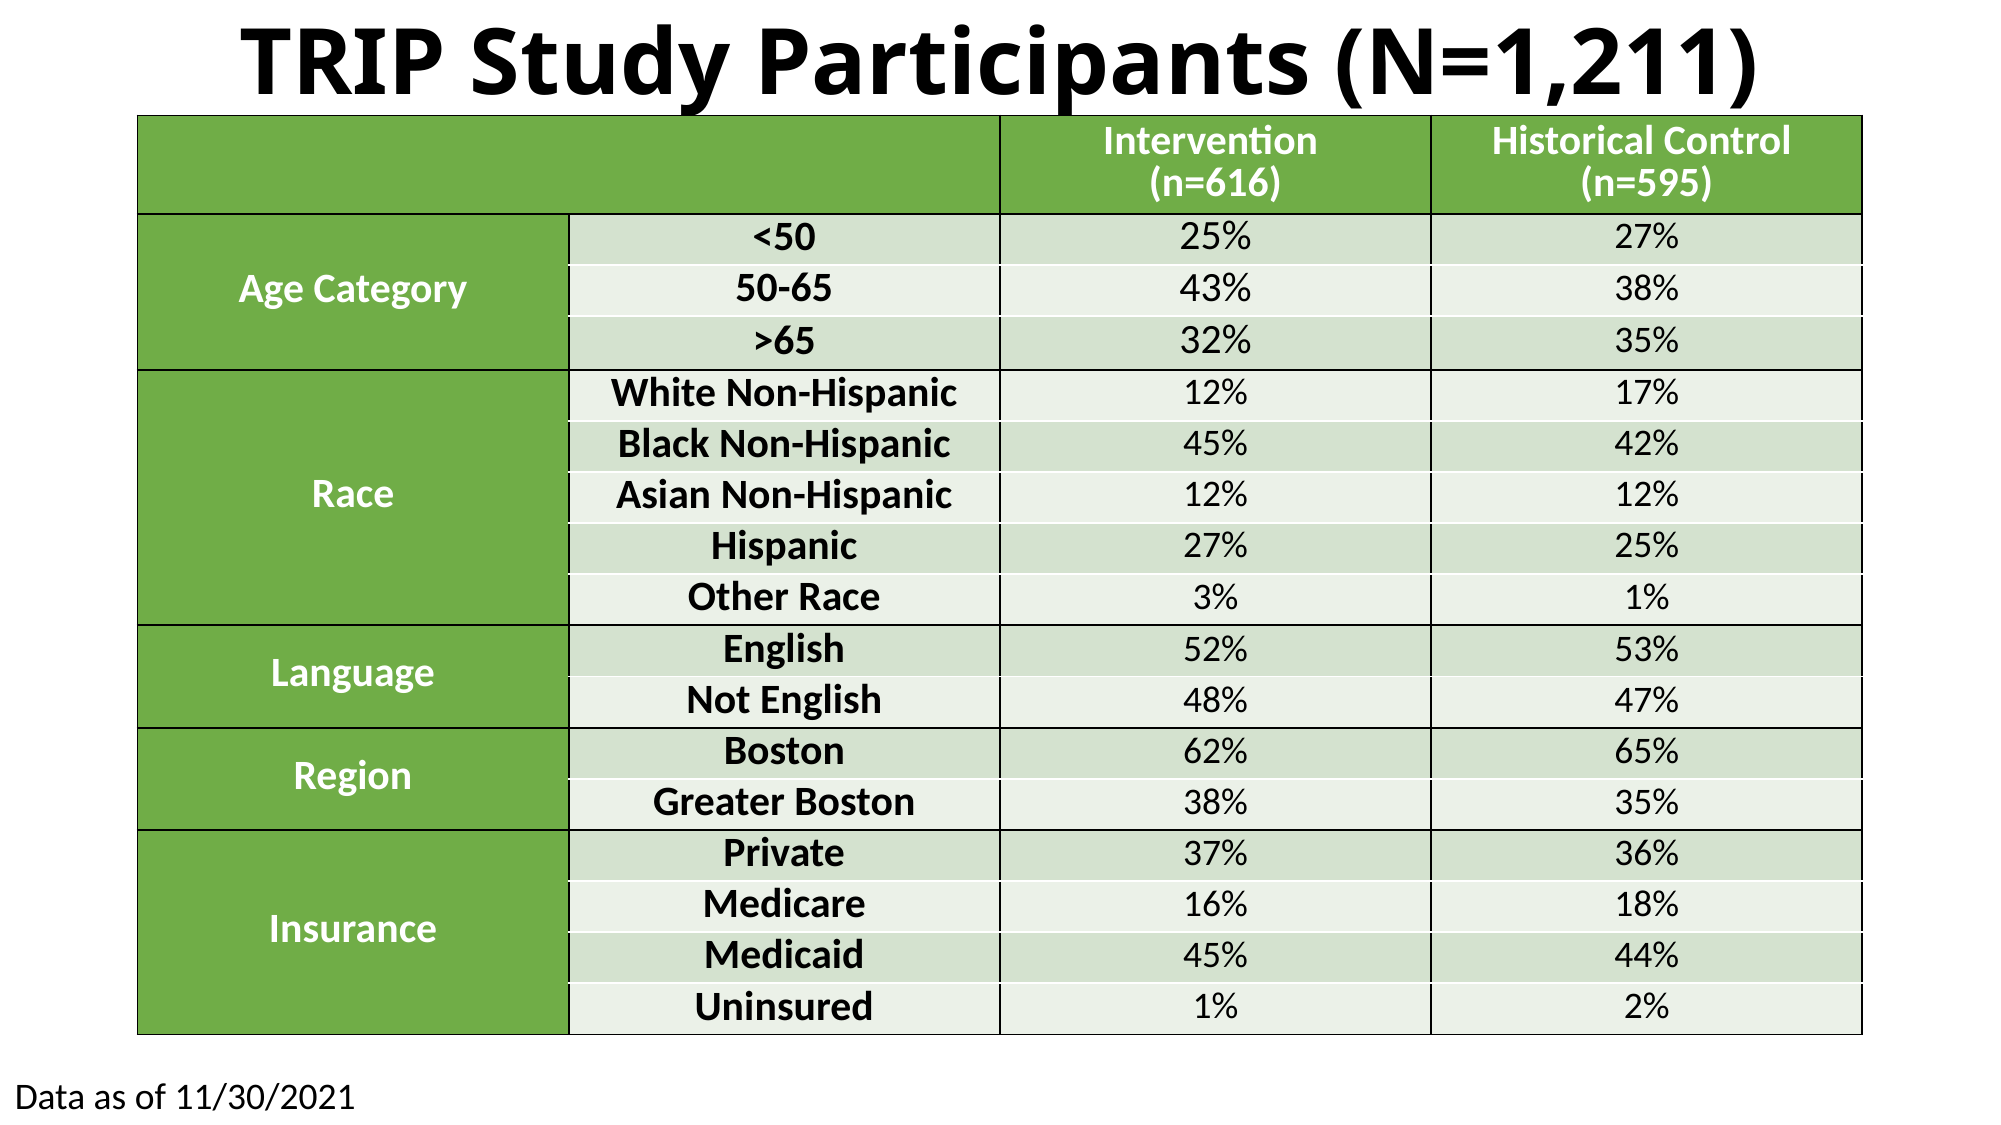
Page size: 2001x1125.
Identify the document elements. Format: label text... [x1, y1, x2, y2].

table_cell Medicaid [570, 933, 999, 982]
table_header [138, 142, 999, 213]
table_cell 25% [1001, 215, 1430, 264]
table_cell 43% [1001, 266, 1430, 315]
table_cell 35% [1432, 780, 1861, 829]
table_cell Asian Non-Hispanic [570, 473, 999, 522]
table_cell Region [138, 729, 568, 829]
table_cell <50 [570, 215, 999, 264]
table_cell 62% [1001, 729, 1430, 778]
table_cell 1% [1432, 575, 1861, 624]
table_cell Not English [570, 677, 999, 727]
table_cell 18% [1432, 882, 1861, 931]
table_cell Language [138, 626, 568, 727]
table_cell Hispanic [570, 524, 999, 573]
table_cell 36% [1432, 831, 1861, 880]
table_cell 12% [1001, 473, 1430, 522]
table_cell 2% [1432, 984, 1861, 1034]
table_cell 38% [1001, 780, 1430, 829]
table_cell English [570, 626, 999, 676]
table_cell 12% [1432, 473, 1861, 522]
table_header Historical Control (n=595) [1432, 142, 1861, 213]
table_cell 50-65 [570, 266, 999, 315]
table_cell 12% [1001, 371, 1430, 420]
table_cell Insurance [138, 831, 568, 1034]
table_cell 27% [1432, 215, 1861, 264]
table_cell Other Race [570, 575, 999, 624]
table_cell 38% [1432, 266, 1861, 315]
table_cell 16% [1001, 882, 1430, 931]
table_cell White Non-Hispanic [570, 371, 999, 420]
table_cell 32% [1001, 317, 1430, 369]
table_cell 45% [1001, 933, 1430, 982]
table_cell 44% [1432, 933, 1861, 982]
table_cell 25% [1432, 524, 1861, 573]
table_cell 1% [1001, 984, 1430, 1034]
table_cell 35% [1432, 317, 1861, 369]
table_cell Age Category [138, 215, 568, 369]
table_cell 3% [1001, 575, 1430, 624]
text_box Data as of 11/30/2021 [0, 1064, 903, 1125]
table_cell Uninsured [570, 984, 999, 1034]
table_cell 27% [1001, 524, 1430, 573]
table_header Intervention (n=616) [1001, 142, 1430, 213]
table_cell 45% [1001, 422, 1430, 471]
table_cell Race [138, 371, 568, 624]
table_cell >65 [570, 317, 999, 369]
table_cell 47% [1432, 677, 1861, 727]
title TRIP Study Participants (N=1,211) [137, 0, 1863, 142]
table_cell 53% [1432, 626, 1861, 676]
table_cell Boston [570, 729, 999, 778]
table_cell Greater Boston [570, 780, 999, 829]
table_cell 42% [1432, 422, 1861, 471]
table_cell 17% [1432, 371, 1861, 420]
table_cell 48% [1001, 677, 1430, 727]
table_cell Medicare [570, 882, 999, 931]
table_cell 65% [1432, 729, 1861, 778]
table_cell 52% [1001, 626, 1430, 676]
table_cell 37% [1001, 831, 1430, 880]
table_cell Private [570, 831, 999, 880]
table_cell Black Non-Hispanic [570, 422, 999, 471]
